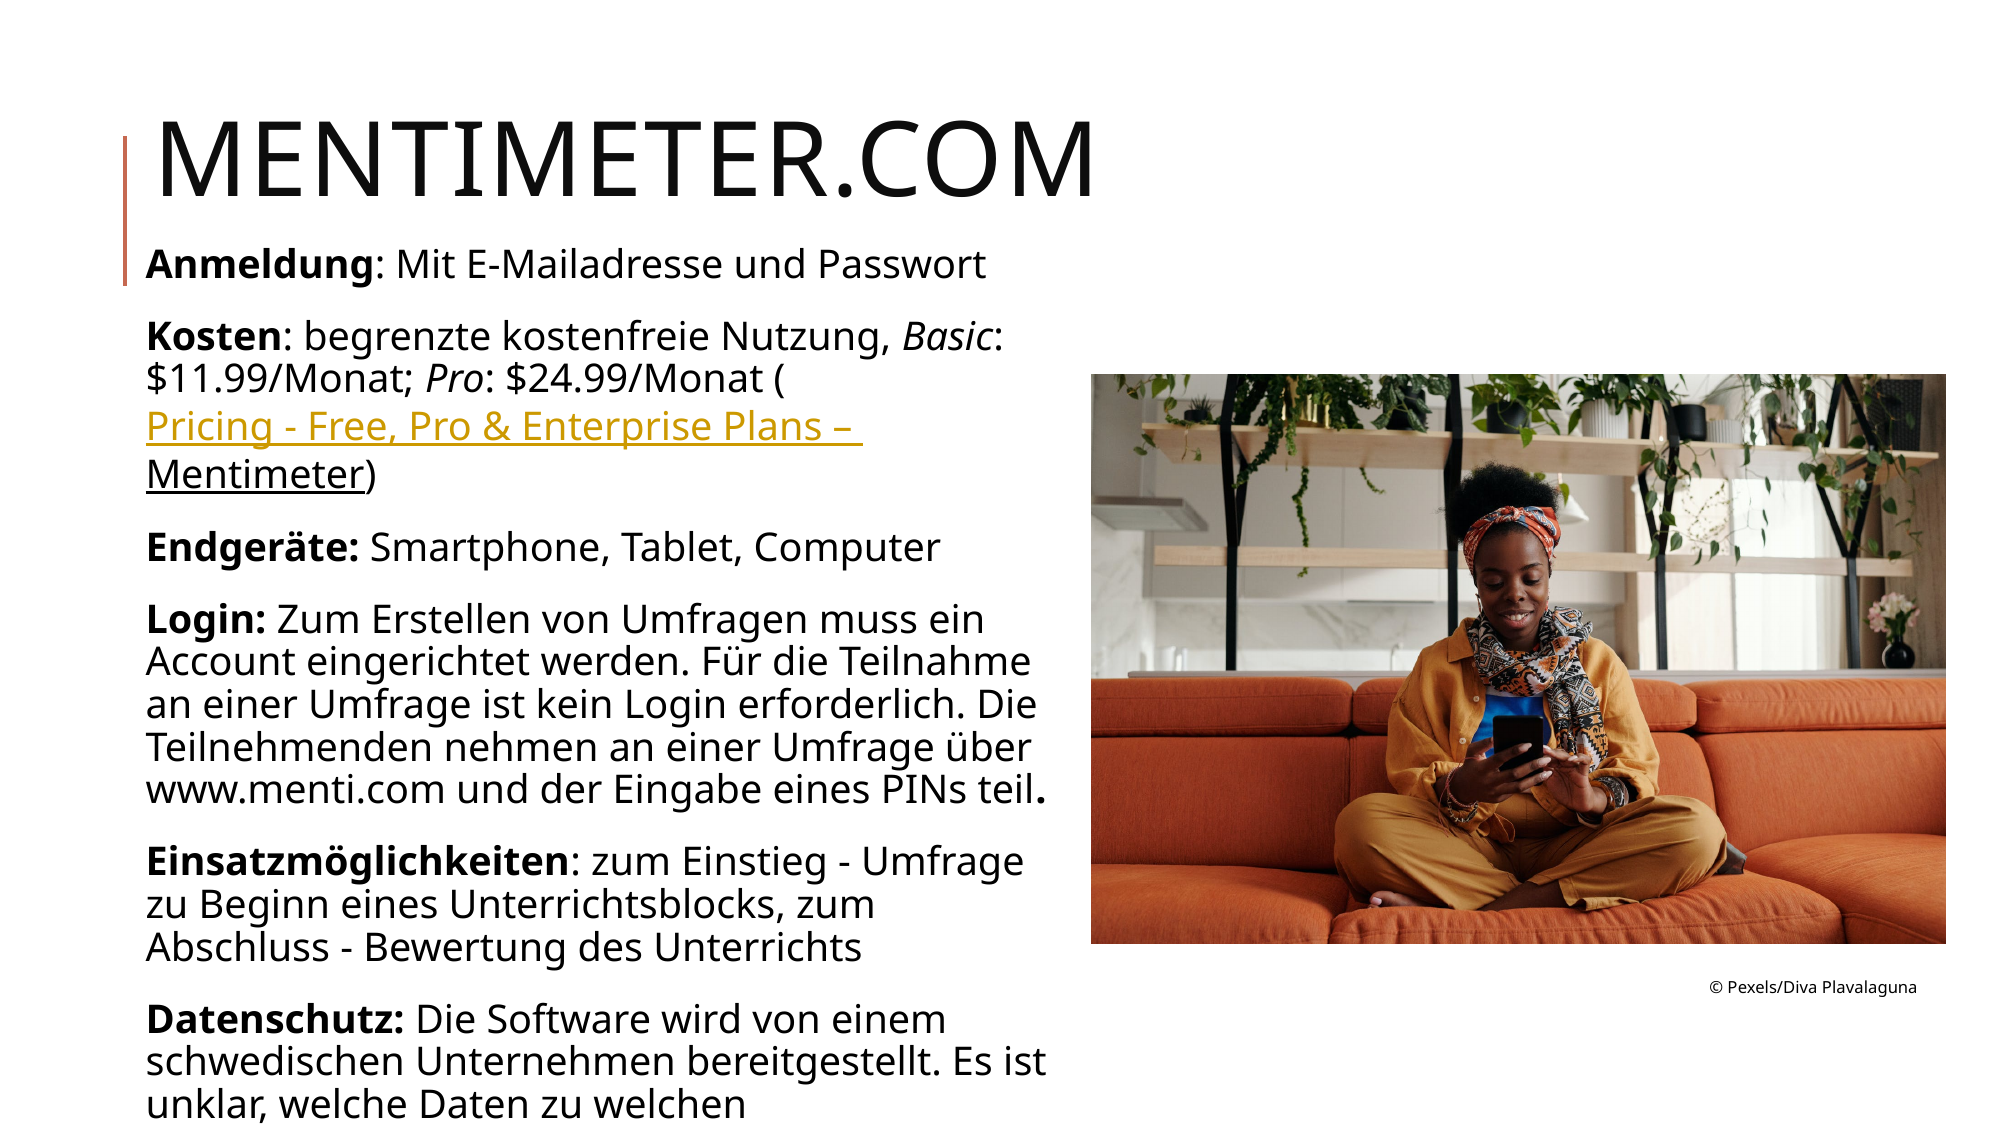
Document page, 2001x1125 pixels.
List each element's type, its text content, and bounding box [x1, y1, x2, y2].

list Anmeldung: Mit E-Mailadresse und Passwort Kosten: begrenzte kostenfreie Nutzung, Basic: $11.99/Monat; Pro: $24.99/Monat (Pricing - Free, Pro & Enterprise Plans – Mentimeter) Endgeräte: Smartphone, Tablet, Computer Login: Zum Erstellen von Umfragen muss ein Account eingerichtet werden. Für die Teilnahme an einer Umfrage ist kein Login erforderlich. Die Teilnehmenden nehmen an einer Umfrage über www.menti.com und der Eingabe eines PINs teil. Einsatzmöglichkeiten: zum Einstieg - Umfrage zu Beginn eines Unterrichtsblocks, zum Abschluss - Bewertung des Unterrichts Datenschutz: Die Software wird von einem schwedischen Unternehmen bereitgestellt. Es ist unklar, welche Daten zu welchen Subunternehmern in die USA übermittelt werden. [123, 236, 1078, 1082]
picture [1091, 373, 1947, 944]
text_box © Pexels/Diva Plavalaguna [1694, 969, 1933, 1005]
title Mentimeter.com [138, 43, 1734, 290]
